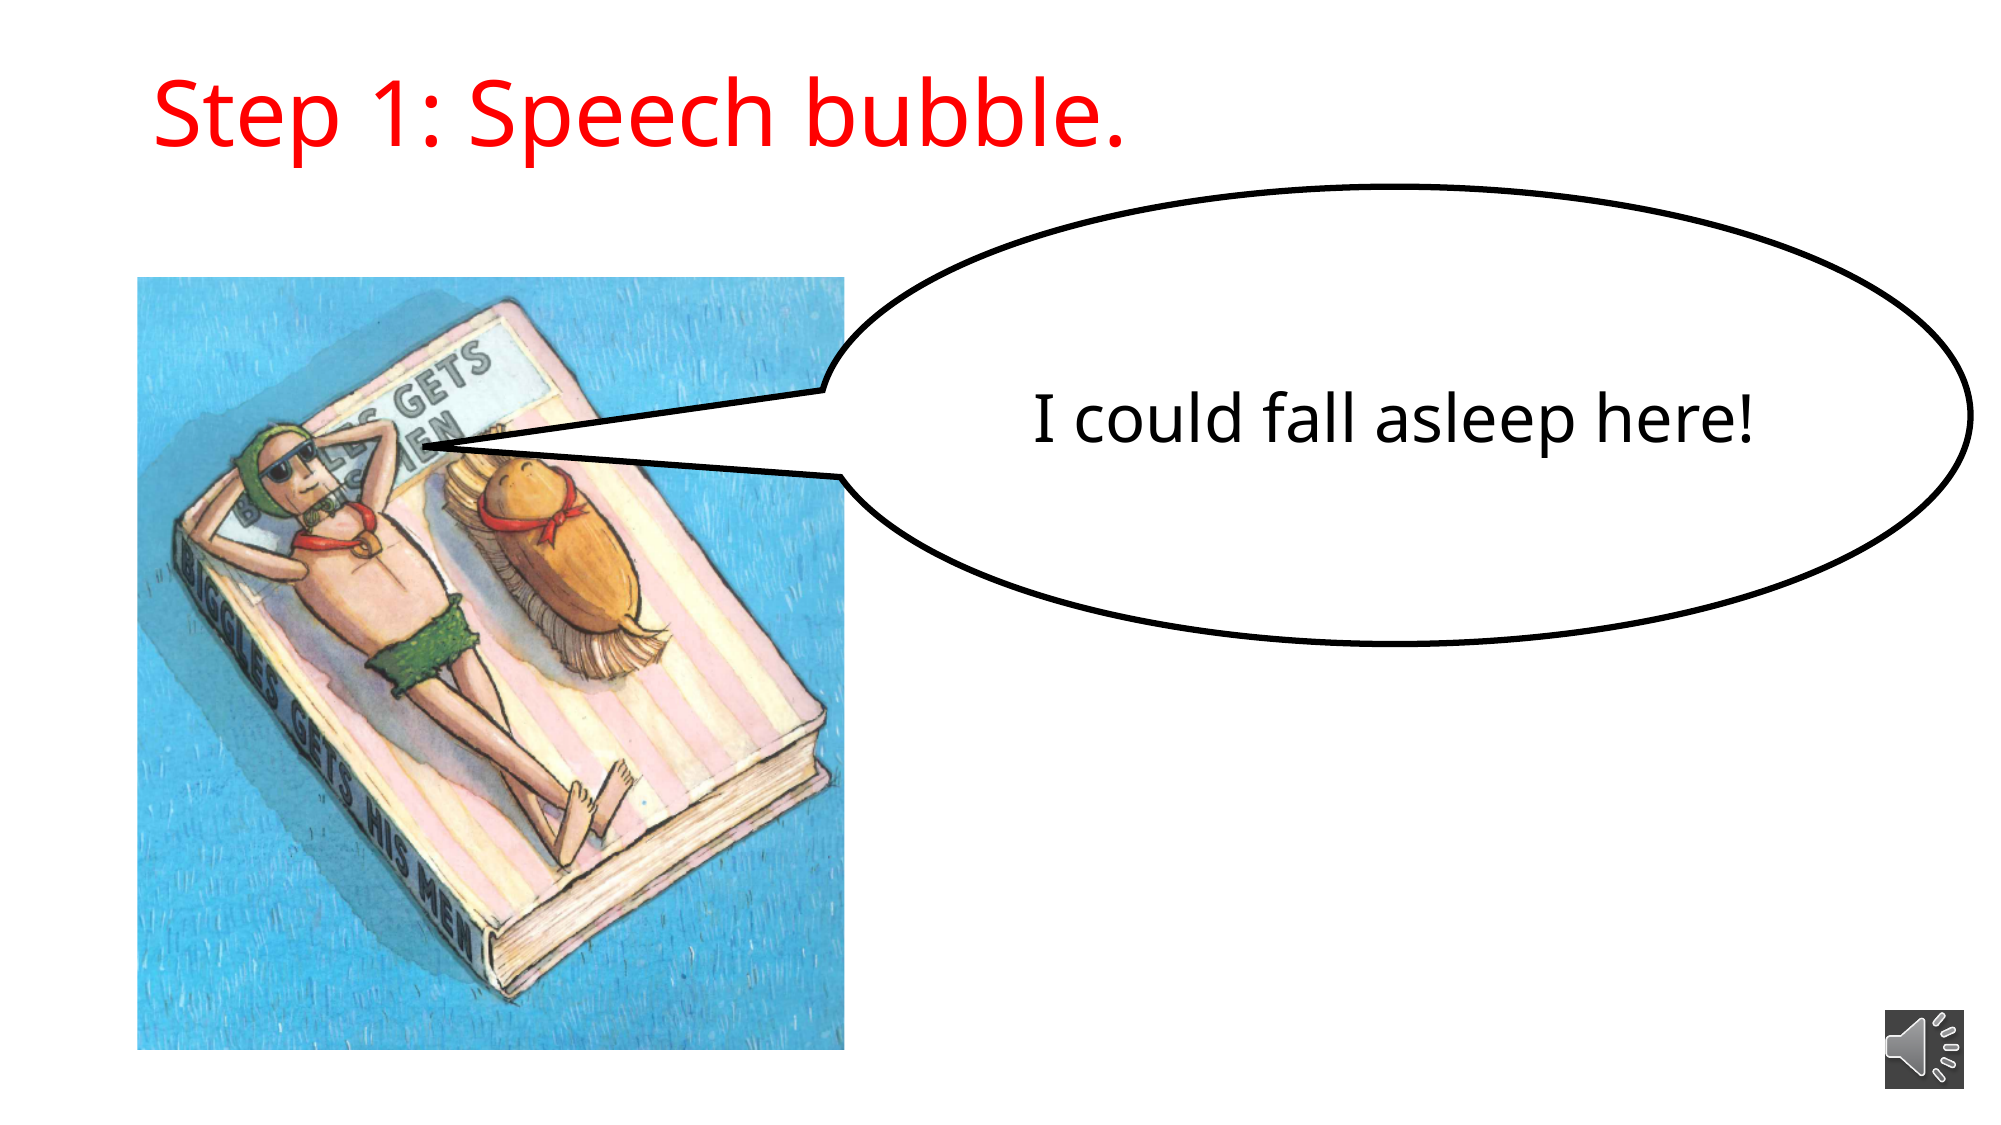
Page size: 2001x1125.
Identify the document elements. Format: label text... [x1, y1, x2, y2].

picture [137, 277, 845, 1050]
text_box Step 1: Speech bubble. [137, 59, 1863, 278]
picture [1884, 1009, 1965, 1090]
text_box I could fall asleep here! [845, 185, 1972, 646]
